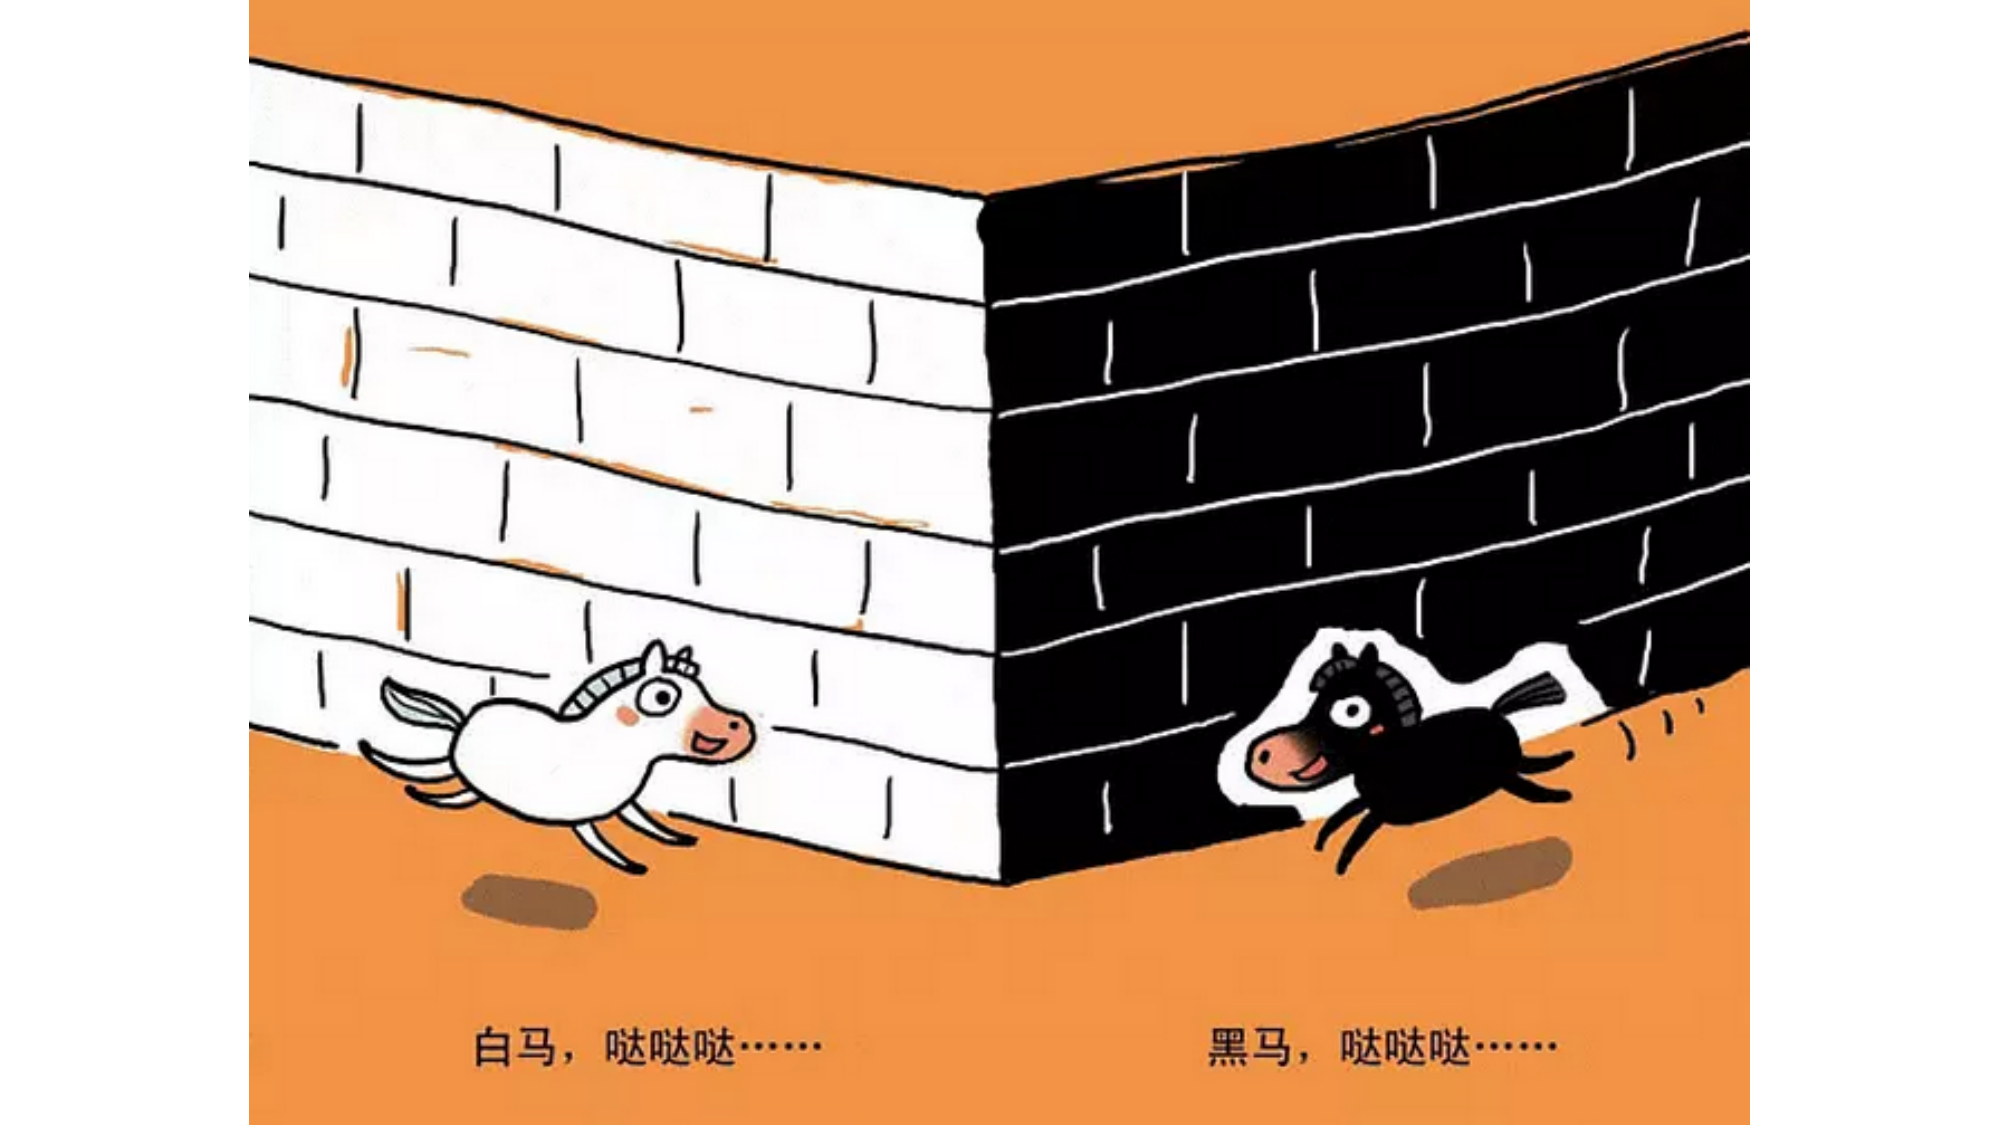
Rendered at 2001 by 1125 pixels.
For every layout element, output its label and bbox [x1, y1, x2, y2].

picture [249, 0, 1750, 1125]
